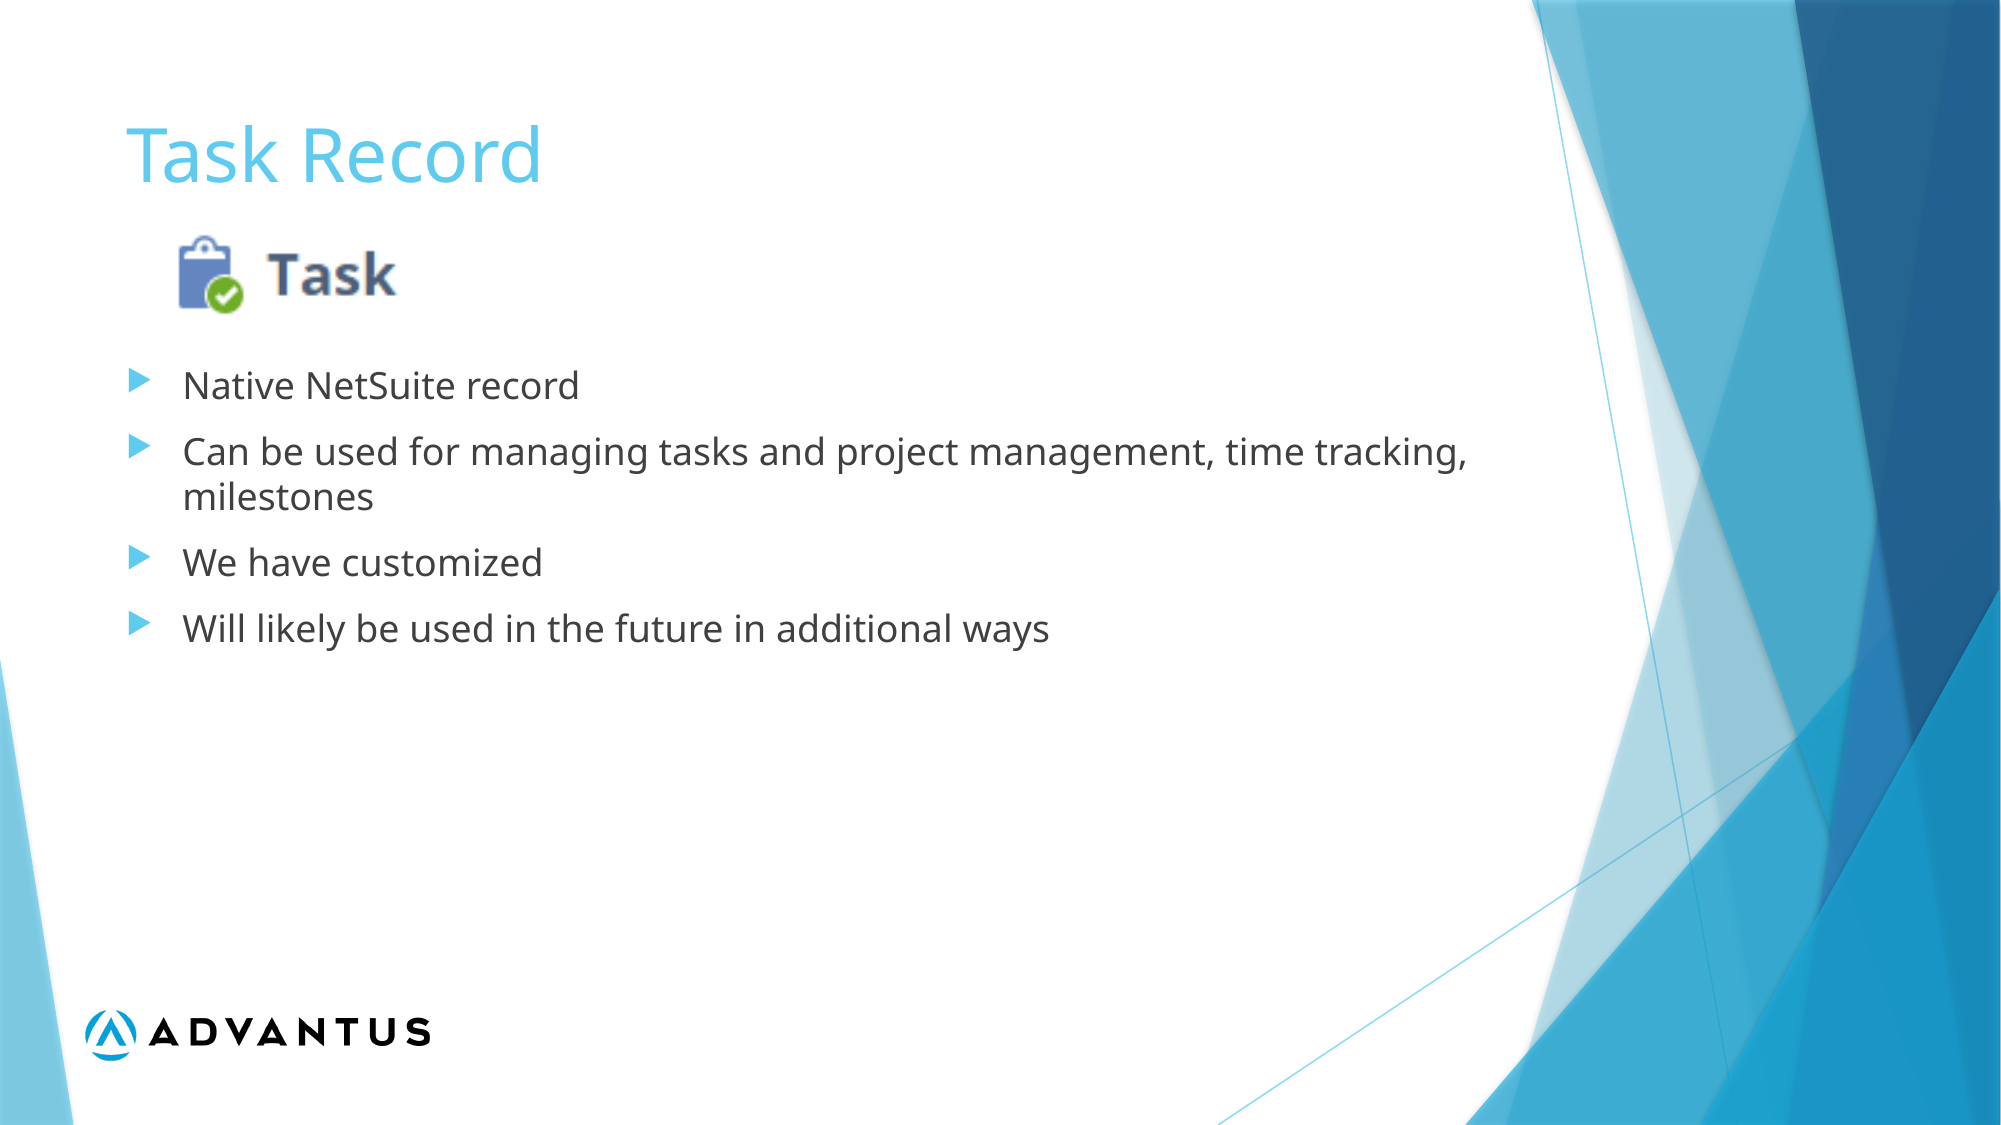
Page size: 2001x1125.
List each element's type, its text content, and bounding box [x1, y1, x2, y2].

picture [84, 1009, 430, 1062]
title Task Record [111, 99, 1522, 317]
list Native NetSuite record Can be used for managing tasks and project management, time tracking, milestones We have customized Will likely be used in the future in additional ways [111, 354, 1522, 992]
picture [166, 226, 412, 323]
